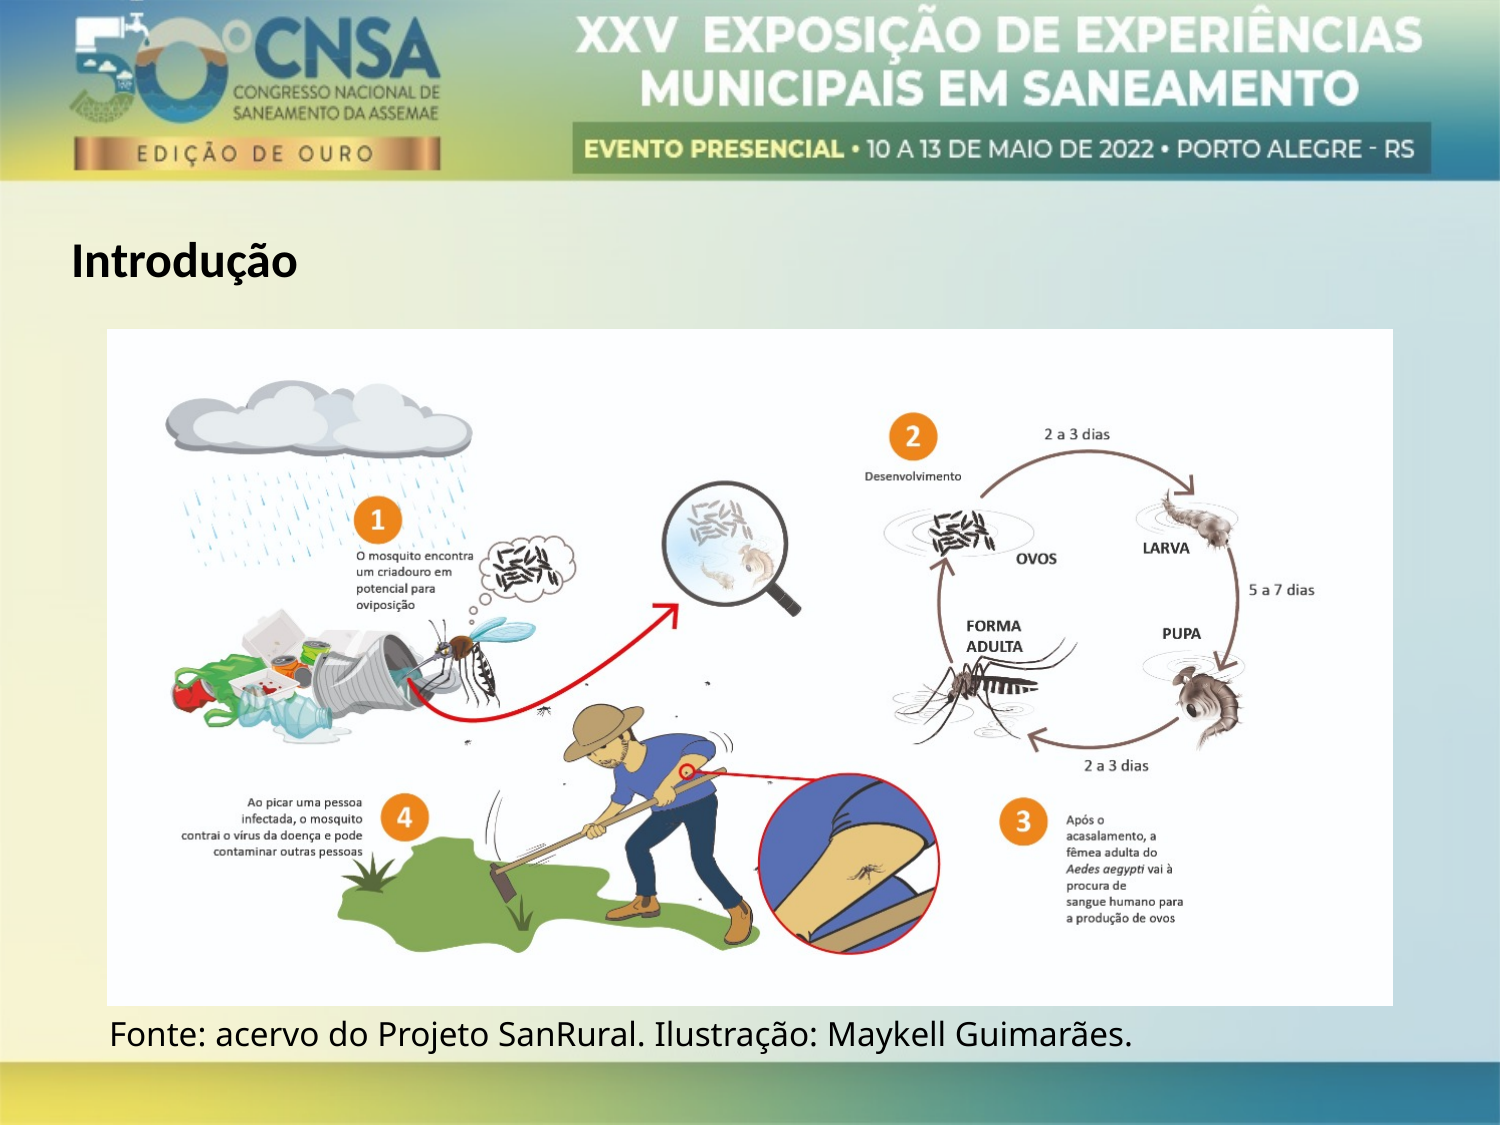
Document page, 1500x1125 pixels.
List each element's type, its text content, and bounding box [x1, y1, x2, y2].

subtitle Introdução [56, 226, 1333, 1006]
picture [107, 329, 1393, 1006]
text_box Fonte: acervo do Projeto SanRural. Ilustração: Maykell Guimarães. [94, 1005, 1397, 1061]
